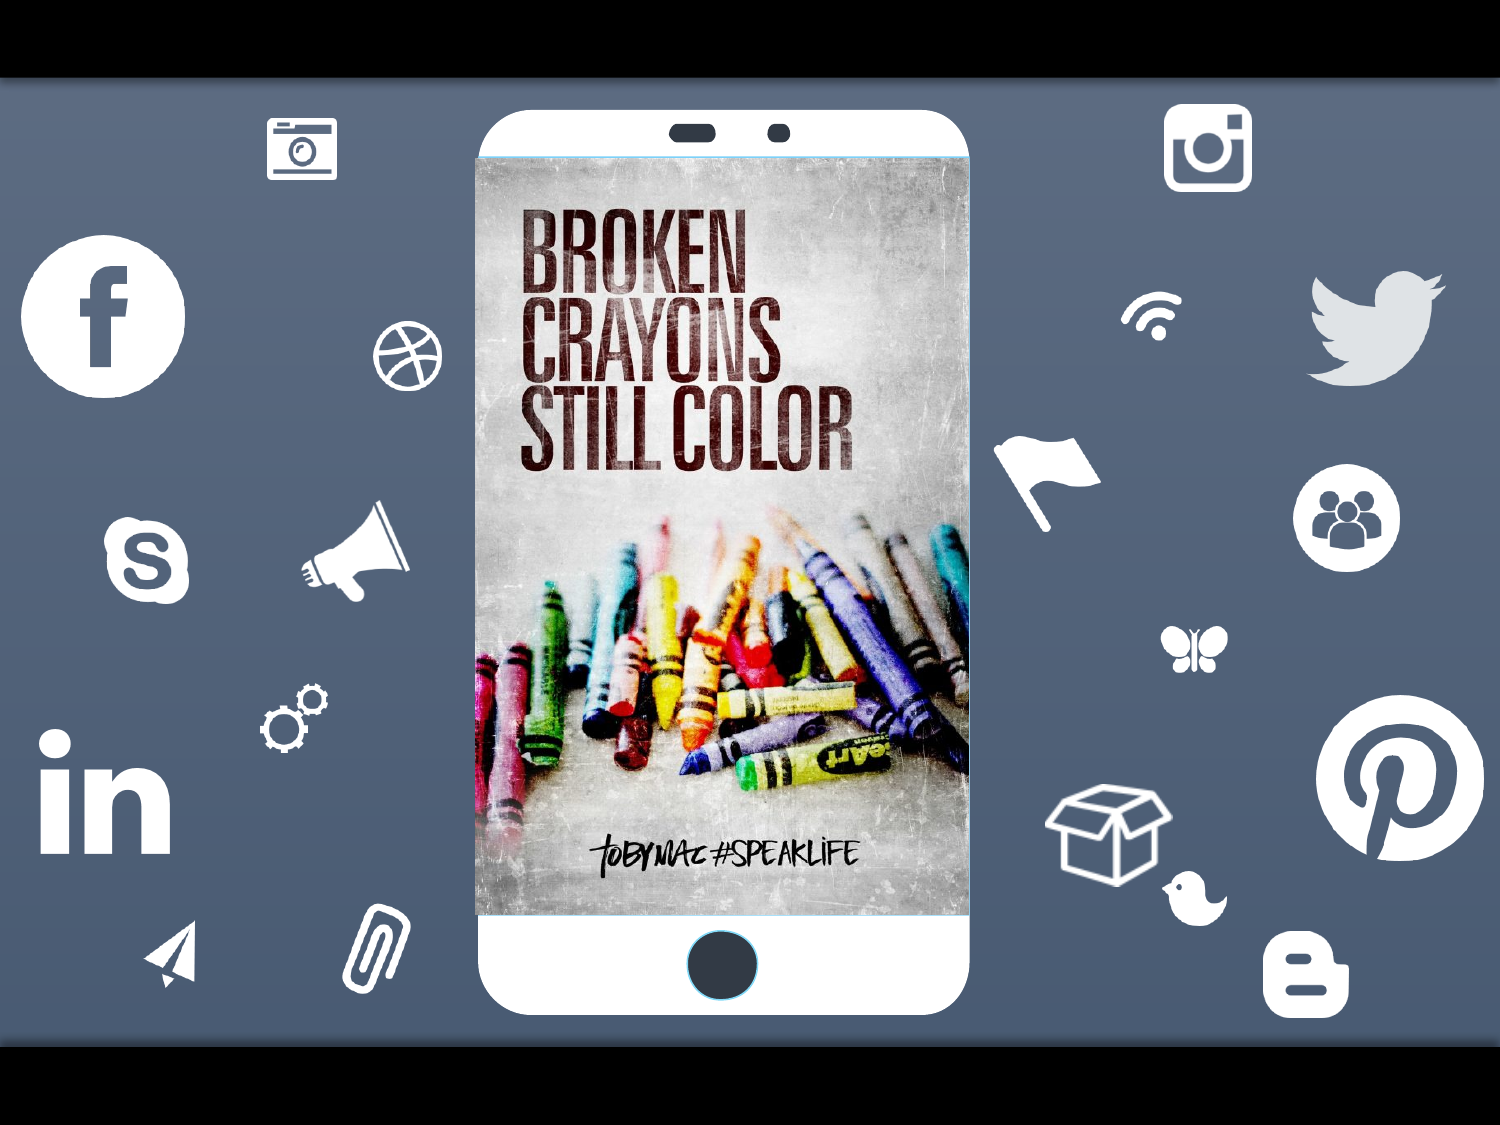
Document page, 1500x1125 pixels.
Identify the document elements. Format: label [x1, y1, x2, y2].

picture [104, 517, 189, 604]
picture [1305, 271, 1446, 386]
picture [143, 920, 195, 988]
picture [267, 118, 337, 180]
picture [1263, 931, 1349, 1018]
text_box [475, 109, 970, 1015]
picture [1120, 291, 1182, 341]
picture [1316, 695, 1484, 861]
picture [21, 235, 185, 398]
picture [342, 903, 411, 994]
picture [993, 435, 1101, 532]
picture [260, 683, 328, 753]
picture [301, 500, 410, 602]
picture [39, 730, 170, 854]
picture [373, 321, 442, 391]
picture [1293, 464, 1400, 572]
picture [1045, 784, 1227, 926]
picture [1164, 104, 1252, 192]
text_box [0, 1046, 1500, 1125]
text_box [0, 0, 1500, 79]
picture [1160, 626, 1228, 673]
